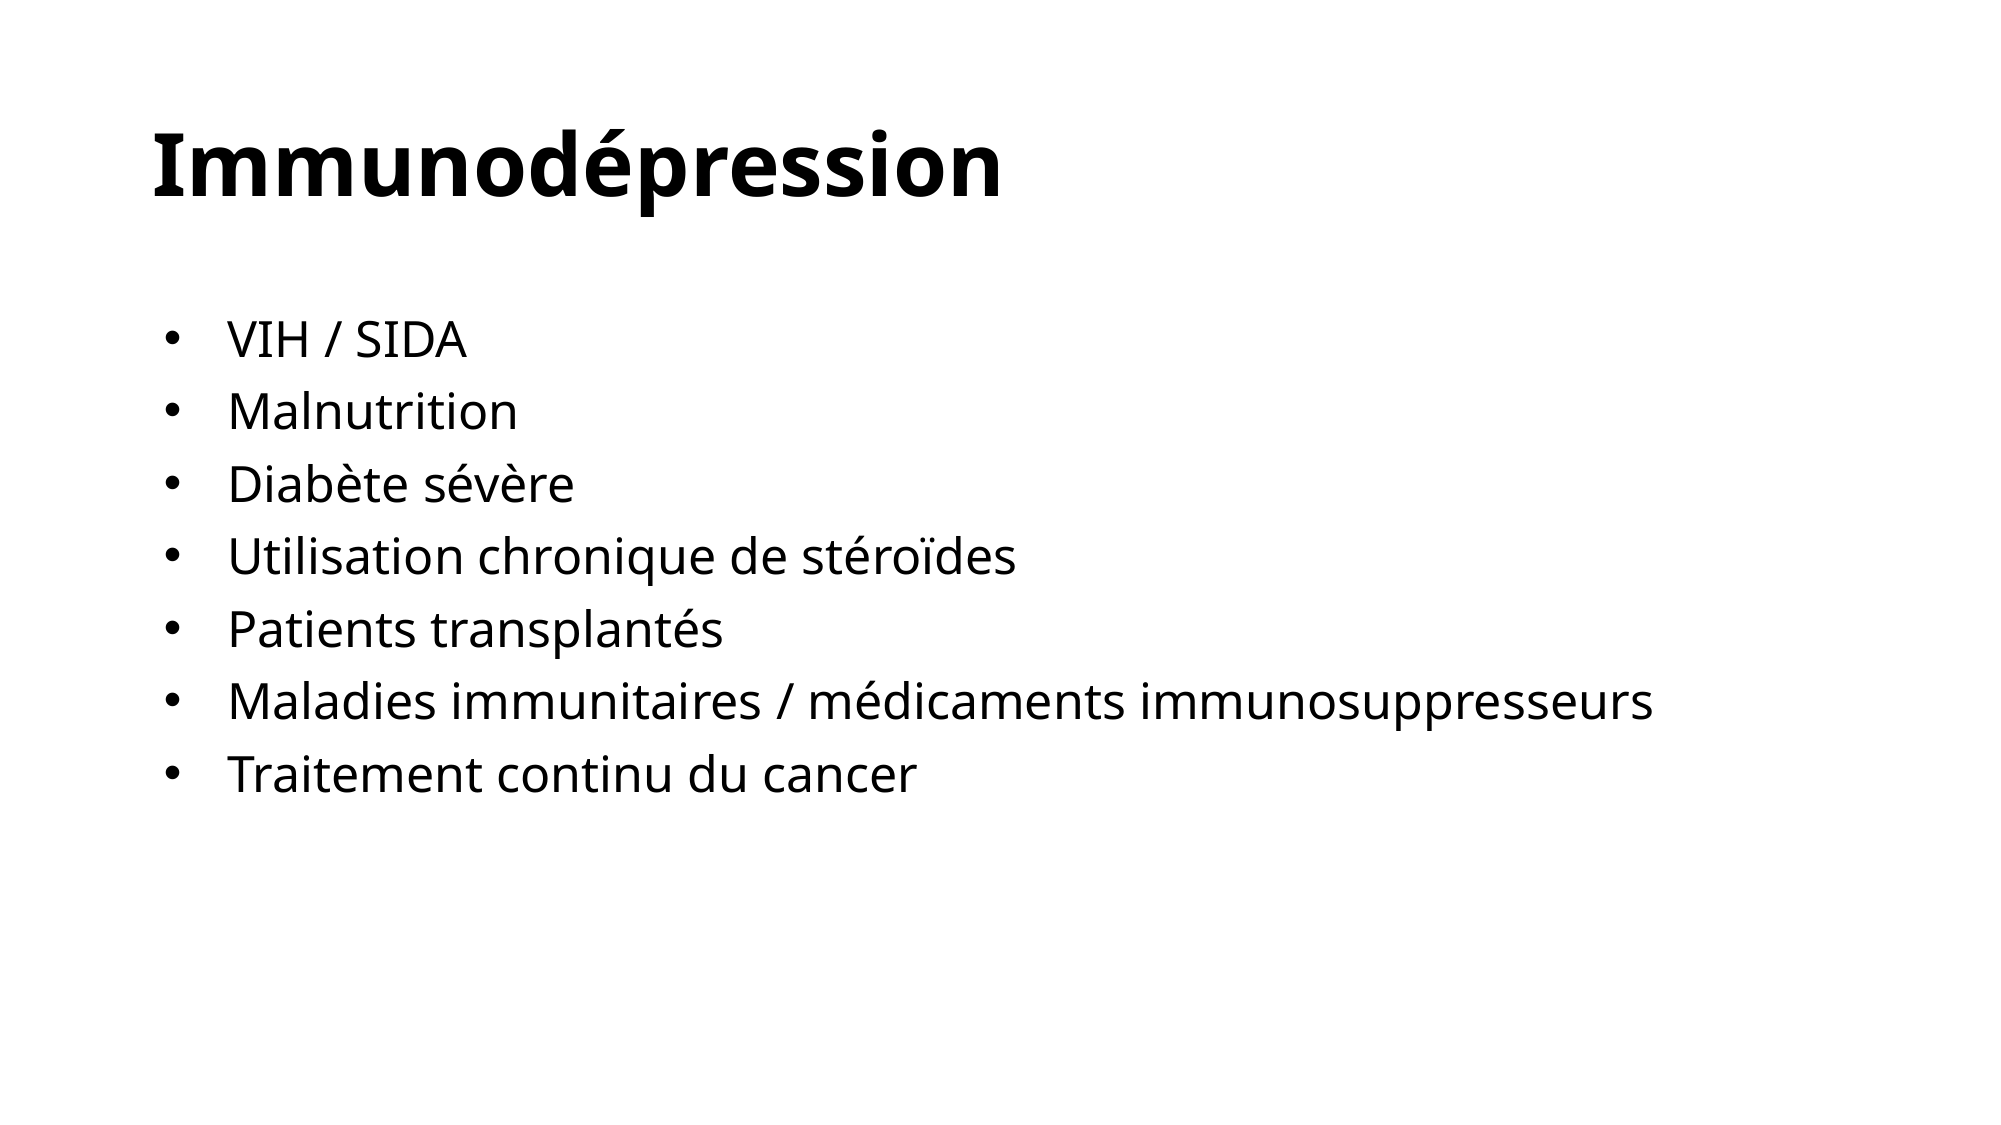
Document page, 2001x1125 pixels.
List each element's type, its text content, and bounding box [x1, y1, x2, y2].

title Immunodépression [137, 59, 1863, 278]
list VIH / SIDA Malnutrition Diabète sévère Utilisation chronique de stéroïdes Patients transplantés Maladies immunitaires / médicaments immunosuppresseurs Traitement continu du cancer [137, 299, 1863, 1014]
